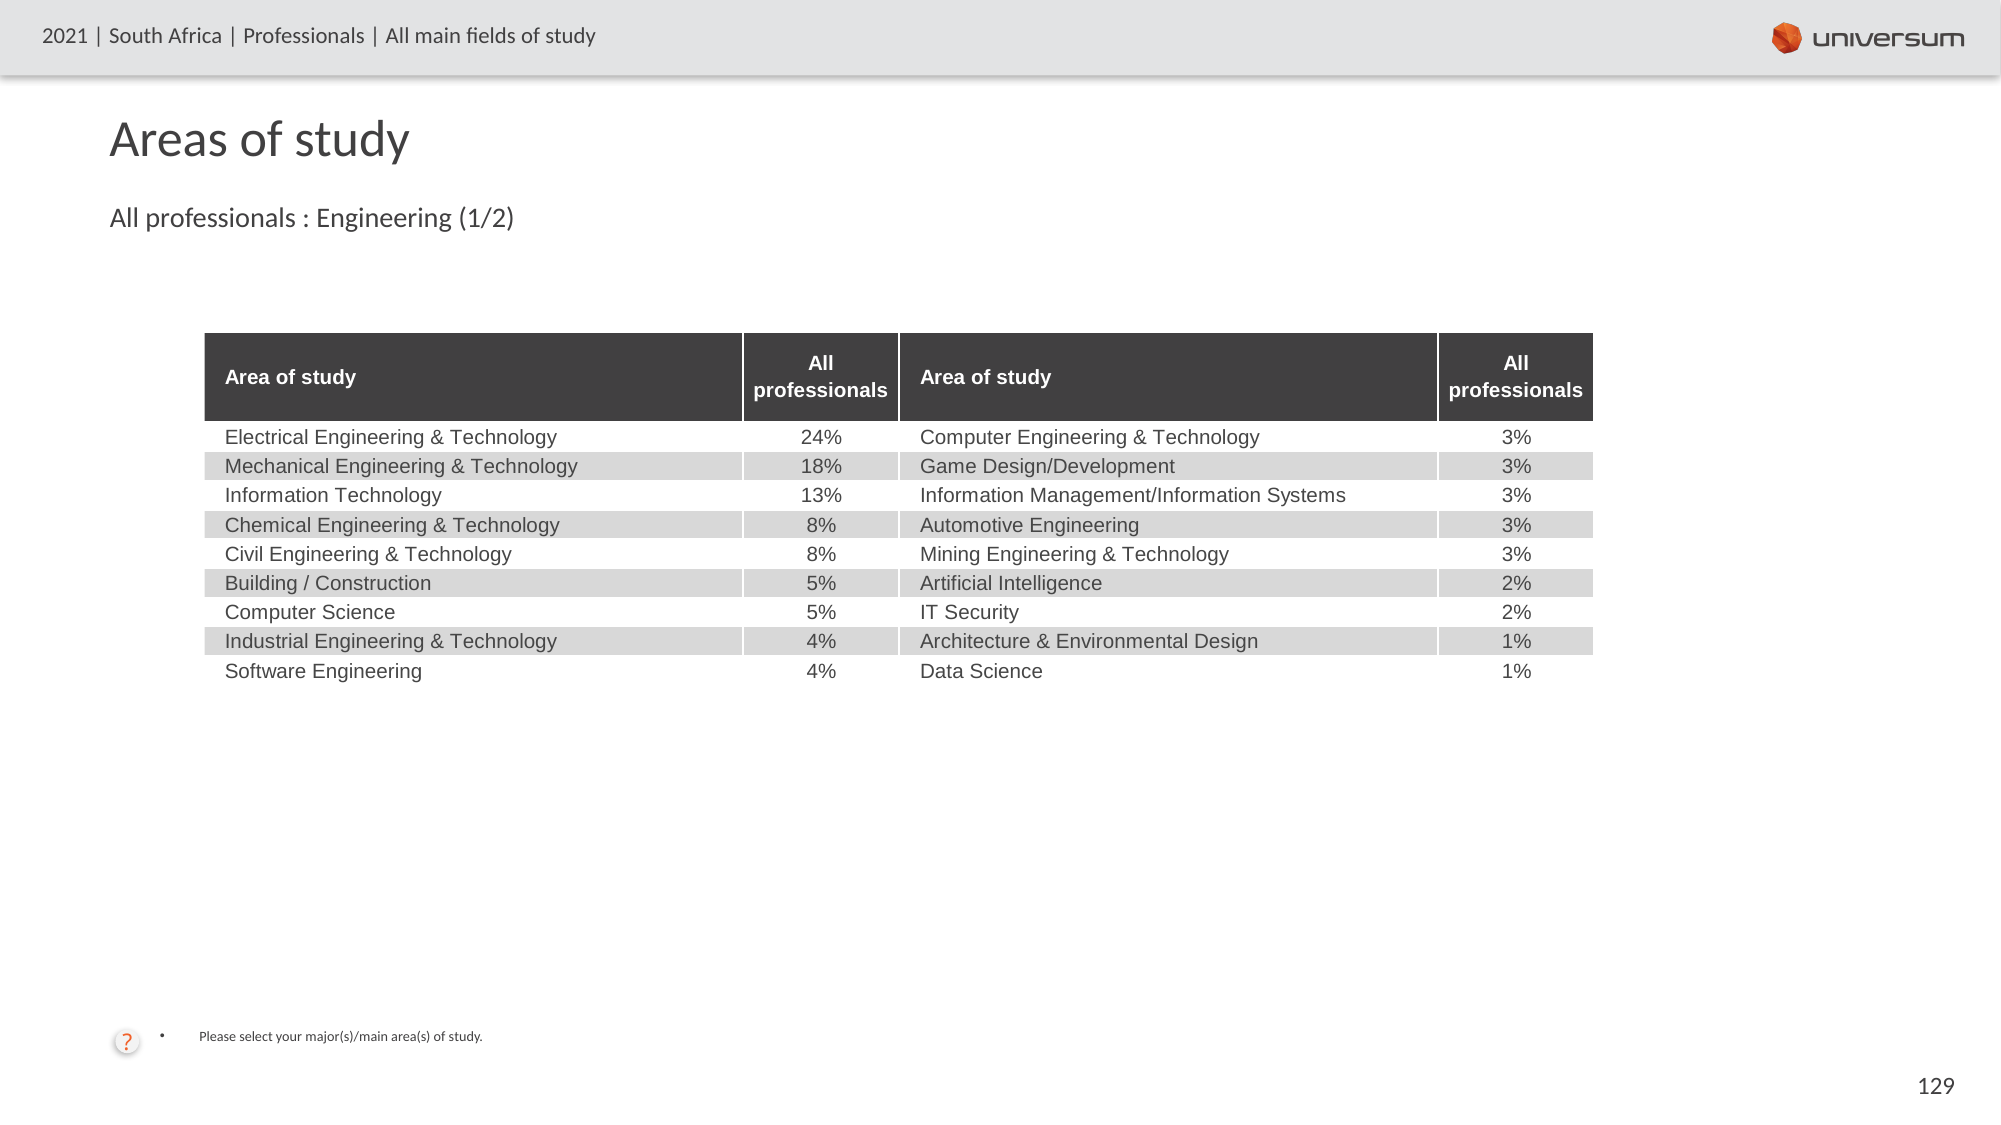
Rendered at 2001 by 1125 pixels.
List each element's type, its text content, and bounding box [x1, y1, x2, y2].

picture [1759, 12, 1975, 64]
list All professionals : Engineering (1/2) [93, 191, 1975, 245]
title Areas of study [92, 96, 1975, 190]
picture [202, 330, 1596, 687]
list Please select your major(s)/main area(s) of study. [143, 1018, 970, 1053]
list 2021 | South Africa | Professionals | All main fields of study [25, 13, 1730, 60]
